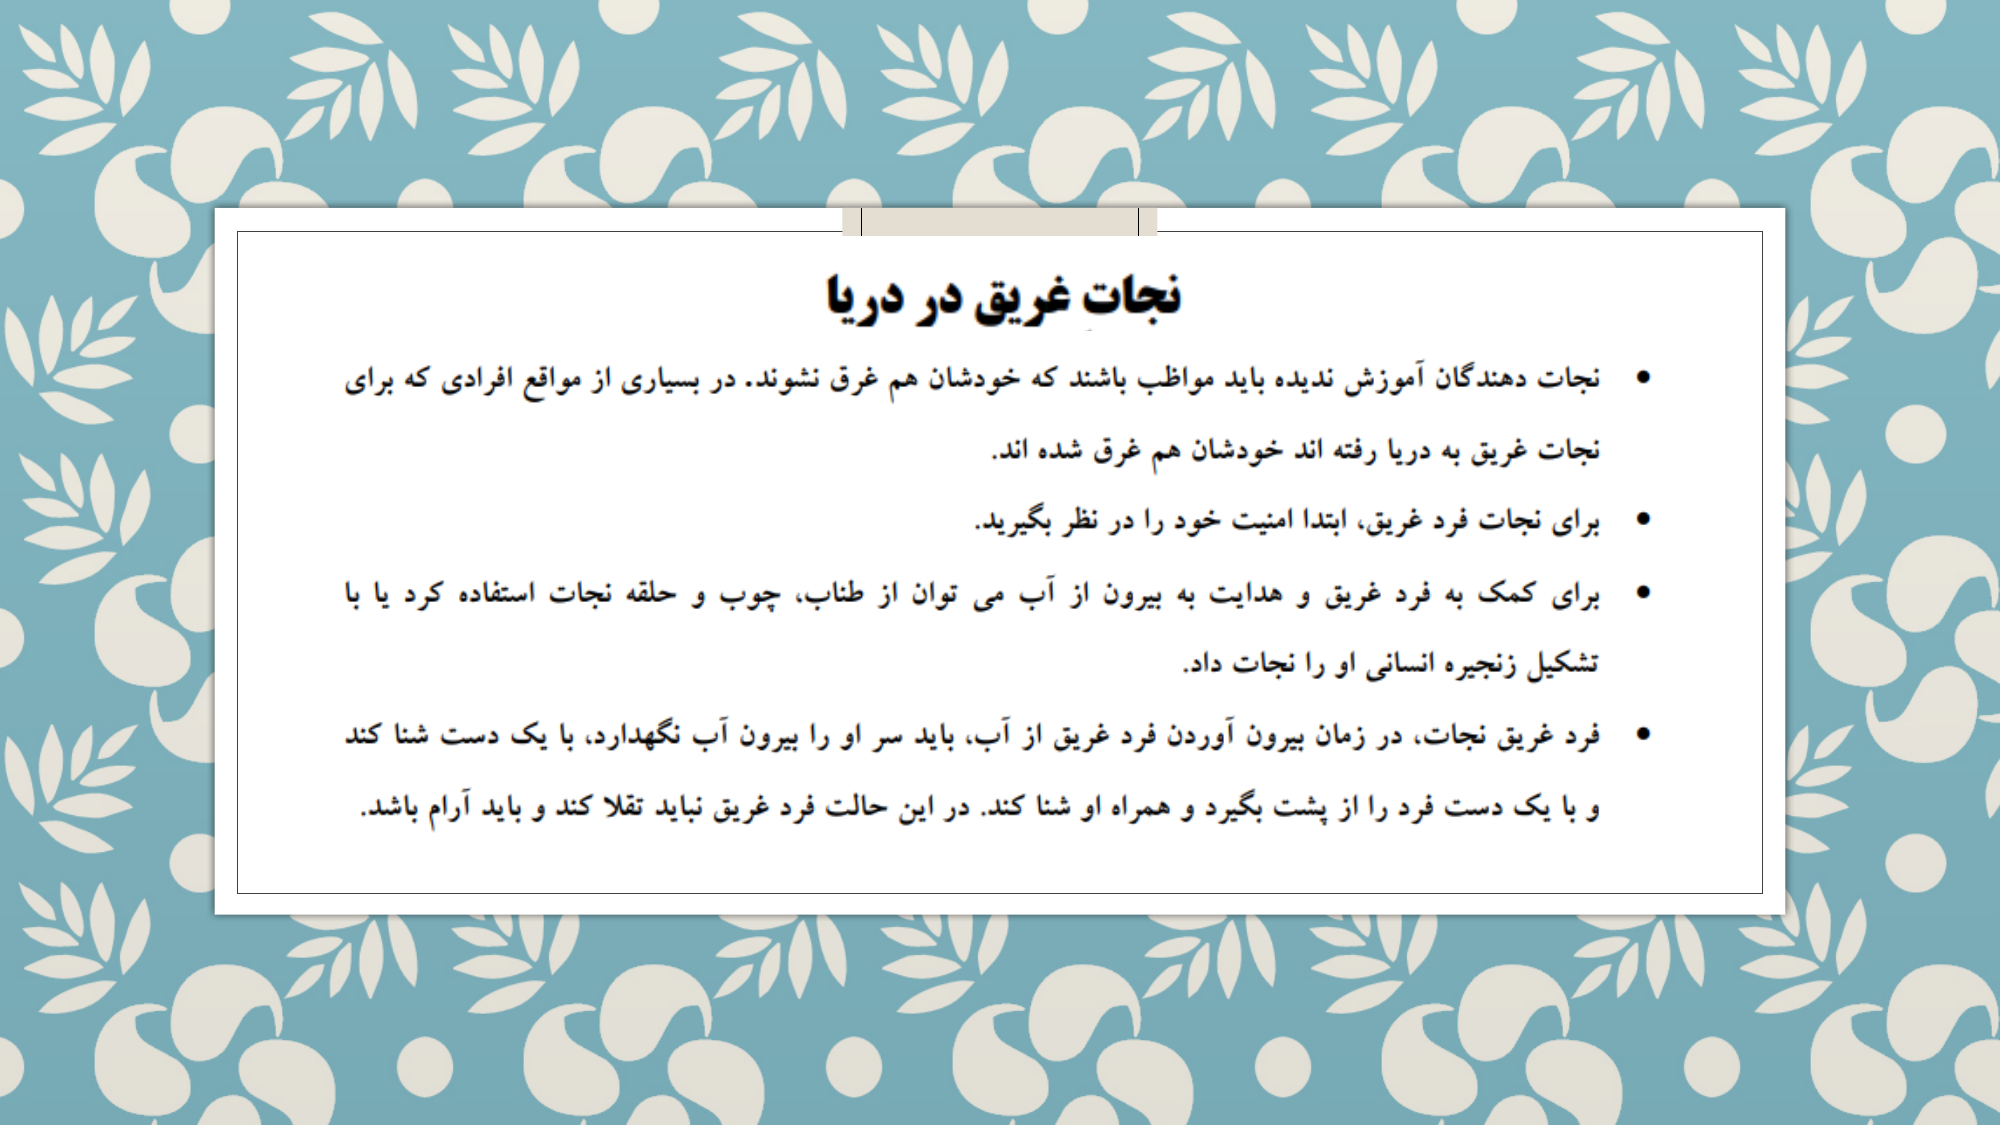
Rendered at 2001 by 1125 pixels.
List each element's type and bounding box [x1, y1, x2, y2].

picture [287, 236, 1716, 880]
